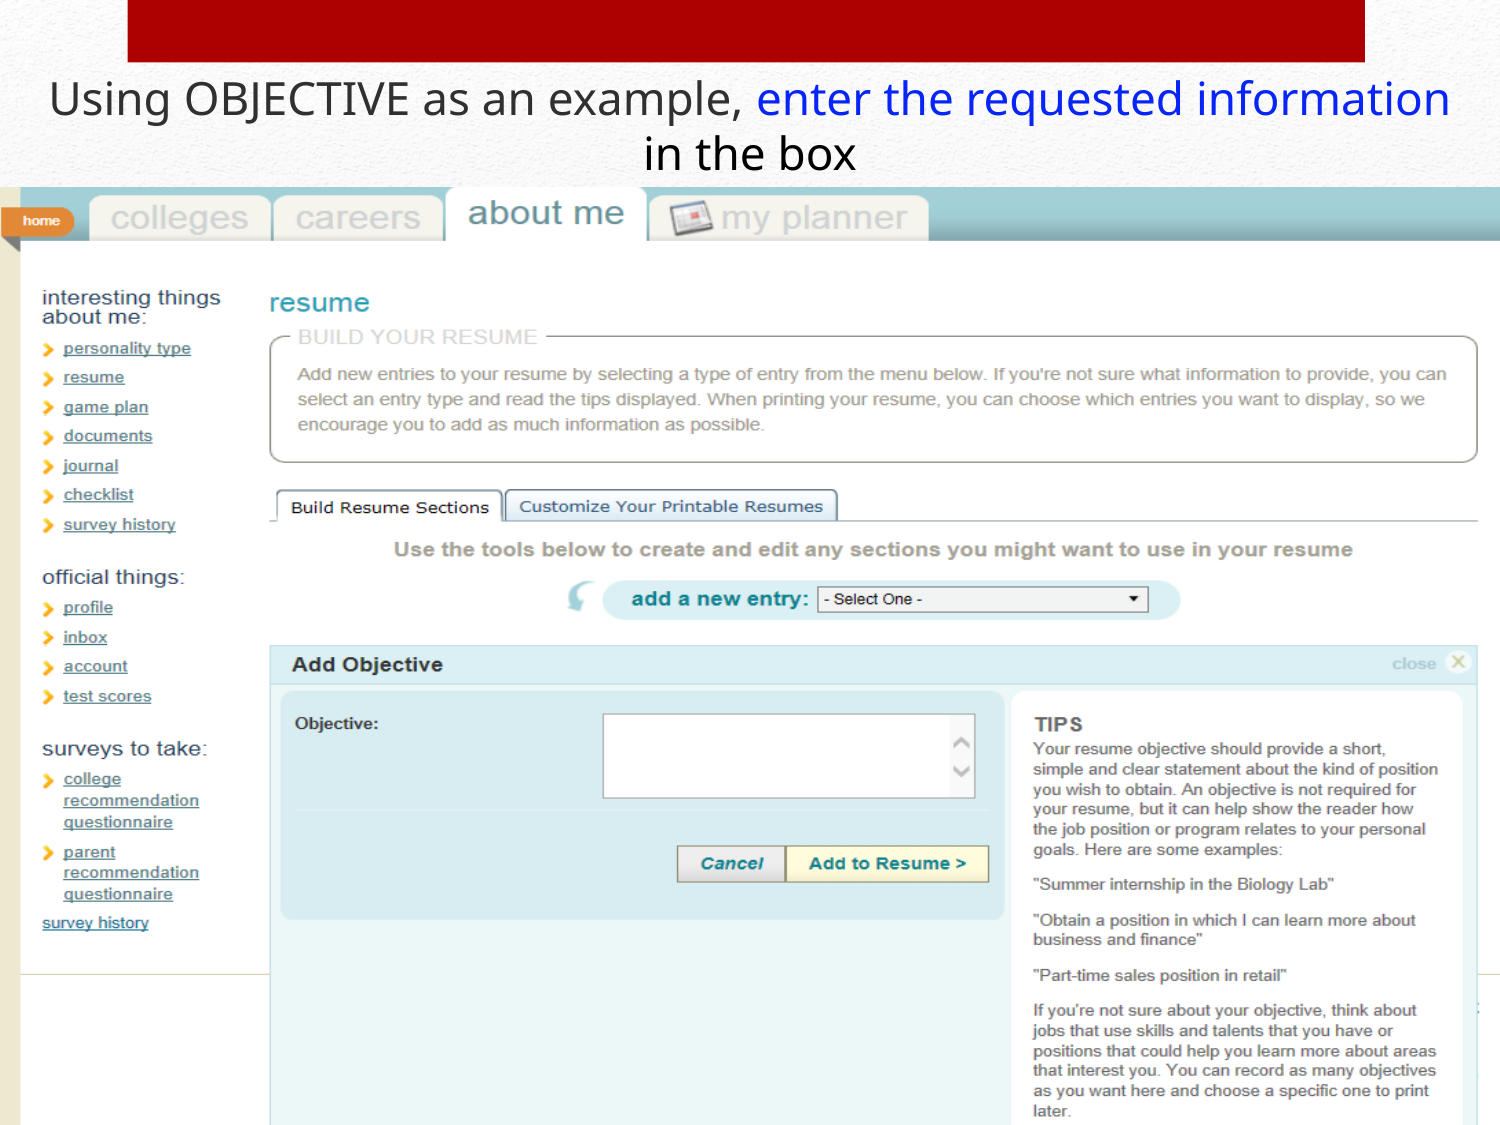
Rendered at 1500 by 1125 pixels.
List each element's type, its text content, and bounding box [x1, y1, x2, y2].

picture [0, 186, 1500, 1125]
list Using OBJECTIVE as an example, enter the requested information in the box [24, 62, 1475, 186]
